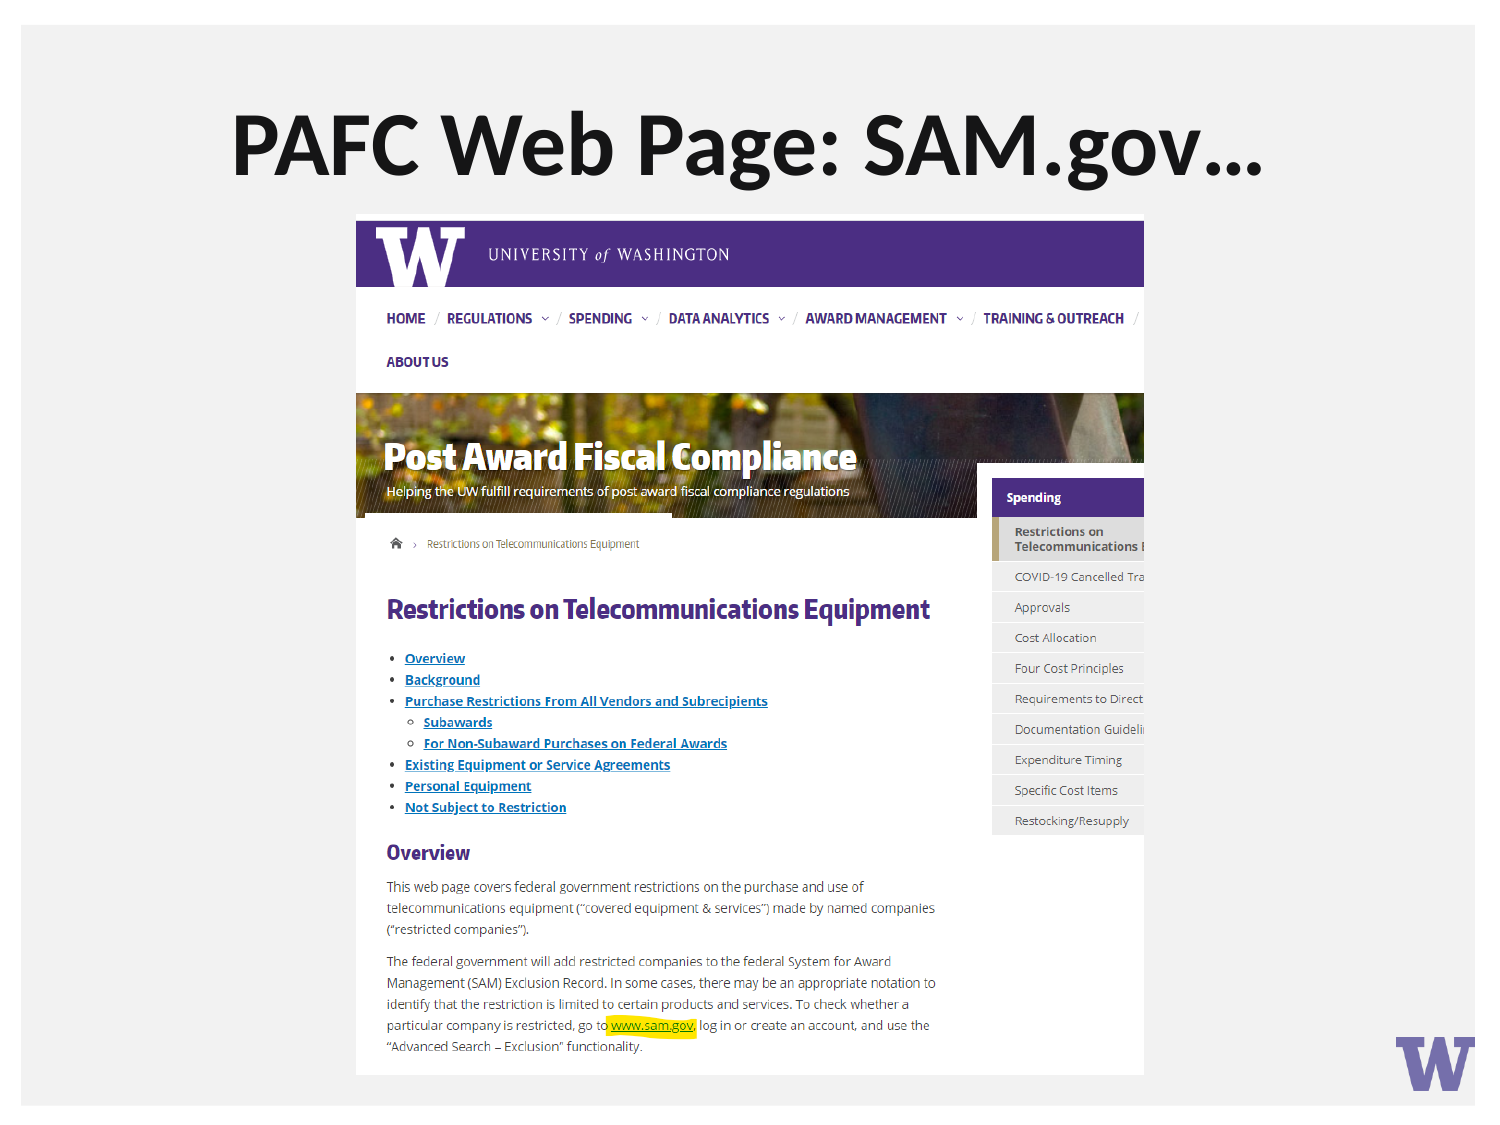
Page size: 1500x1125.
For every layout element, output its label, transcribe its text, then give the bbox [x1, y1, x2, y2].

title PAFC Web Page: SAM.gov… [75, 45, 1425, 233]
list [356, 214, 1144, 1076]
